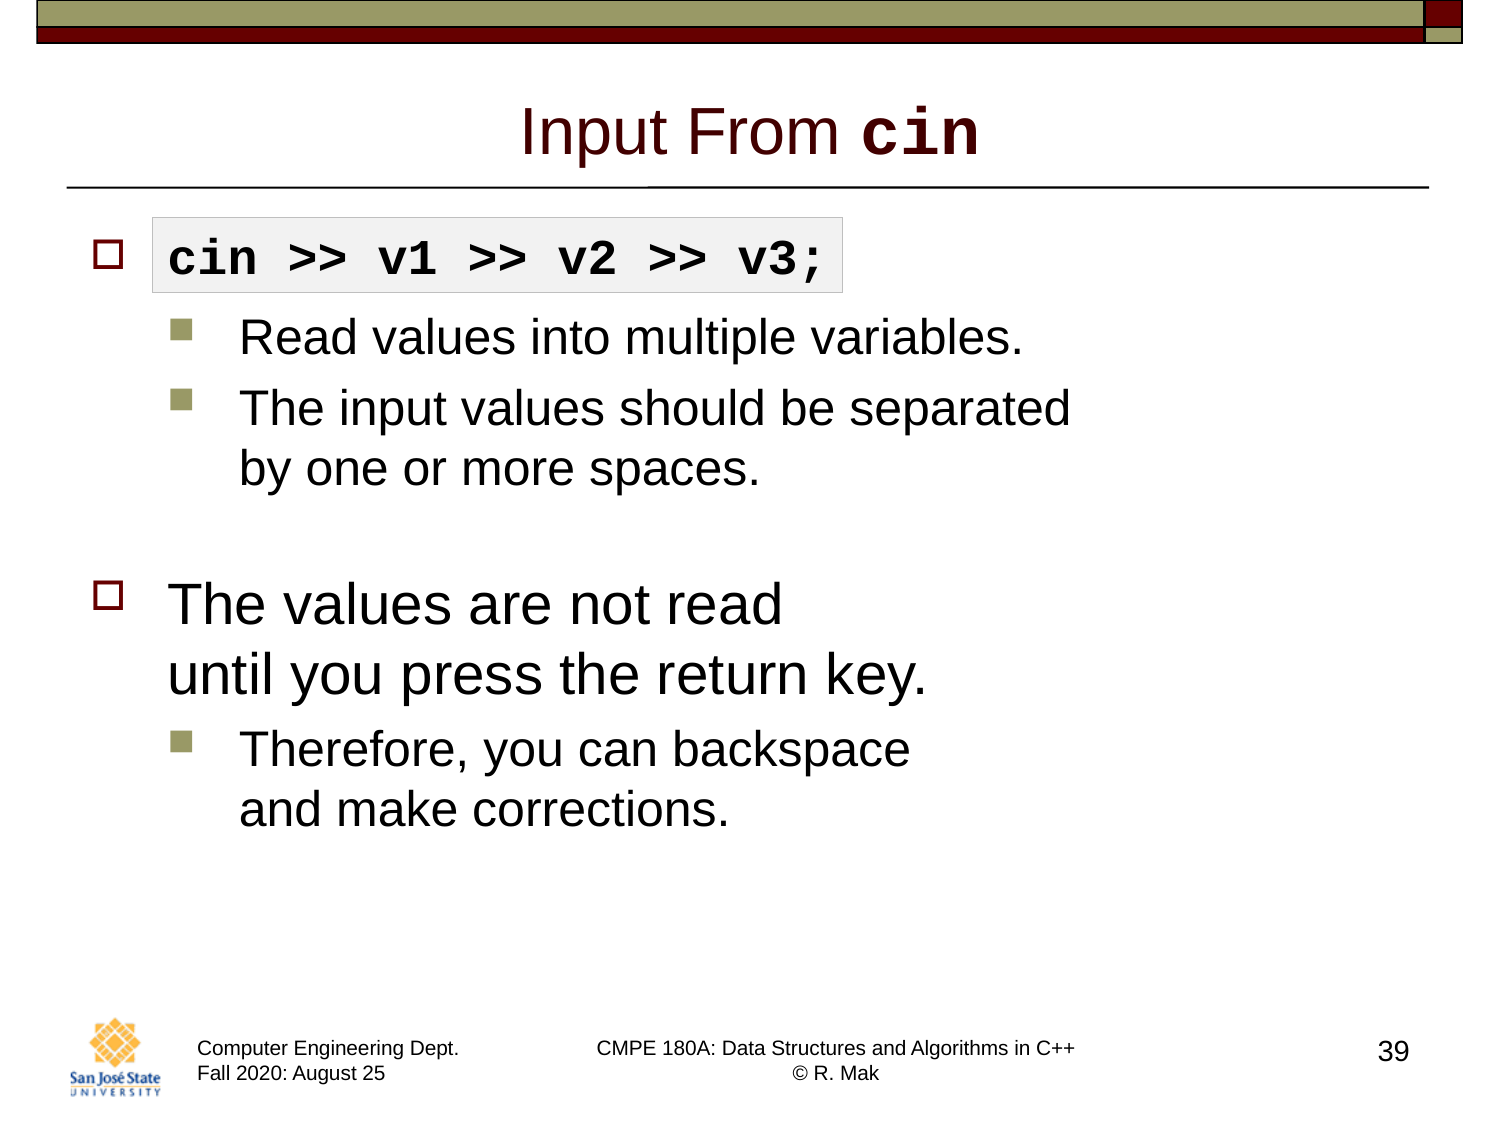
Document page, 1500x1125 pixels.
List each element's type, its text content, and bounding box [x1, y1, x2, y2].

picture [60, 1012, 166, 1112]
text_box cin >> v1 >> v2 >> v3; [152, 217, 843, 293]
title Input From cin [75, 67, 1425, 175]
list Read values into multiple variables. The input values should be separated by one or more spaces. The values are not read until you press the return key. Therefore, you can backspace and make corrections. [75, 217, 1425, 1006]
slide_number 39 [1320, 1025, 1425, 1100]
